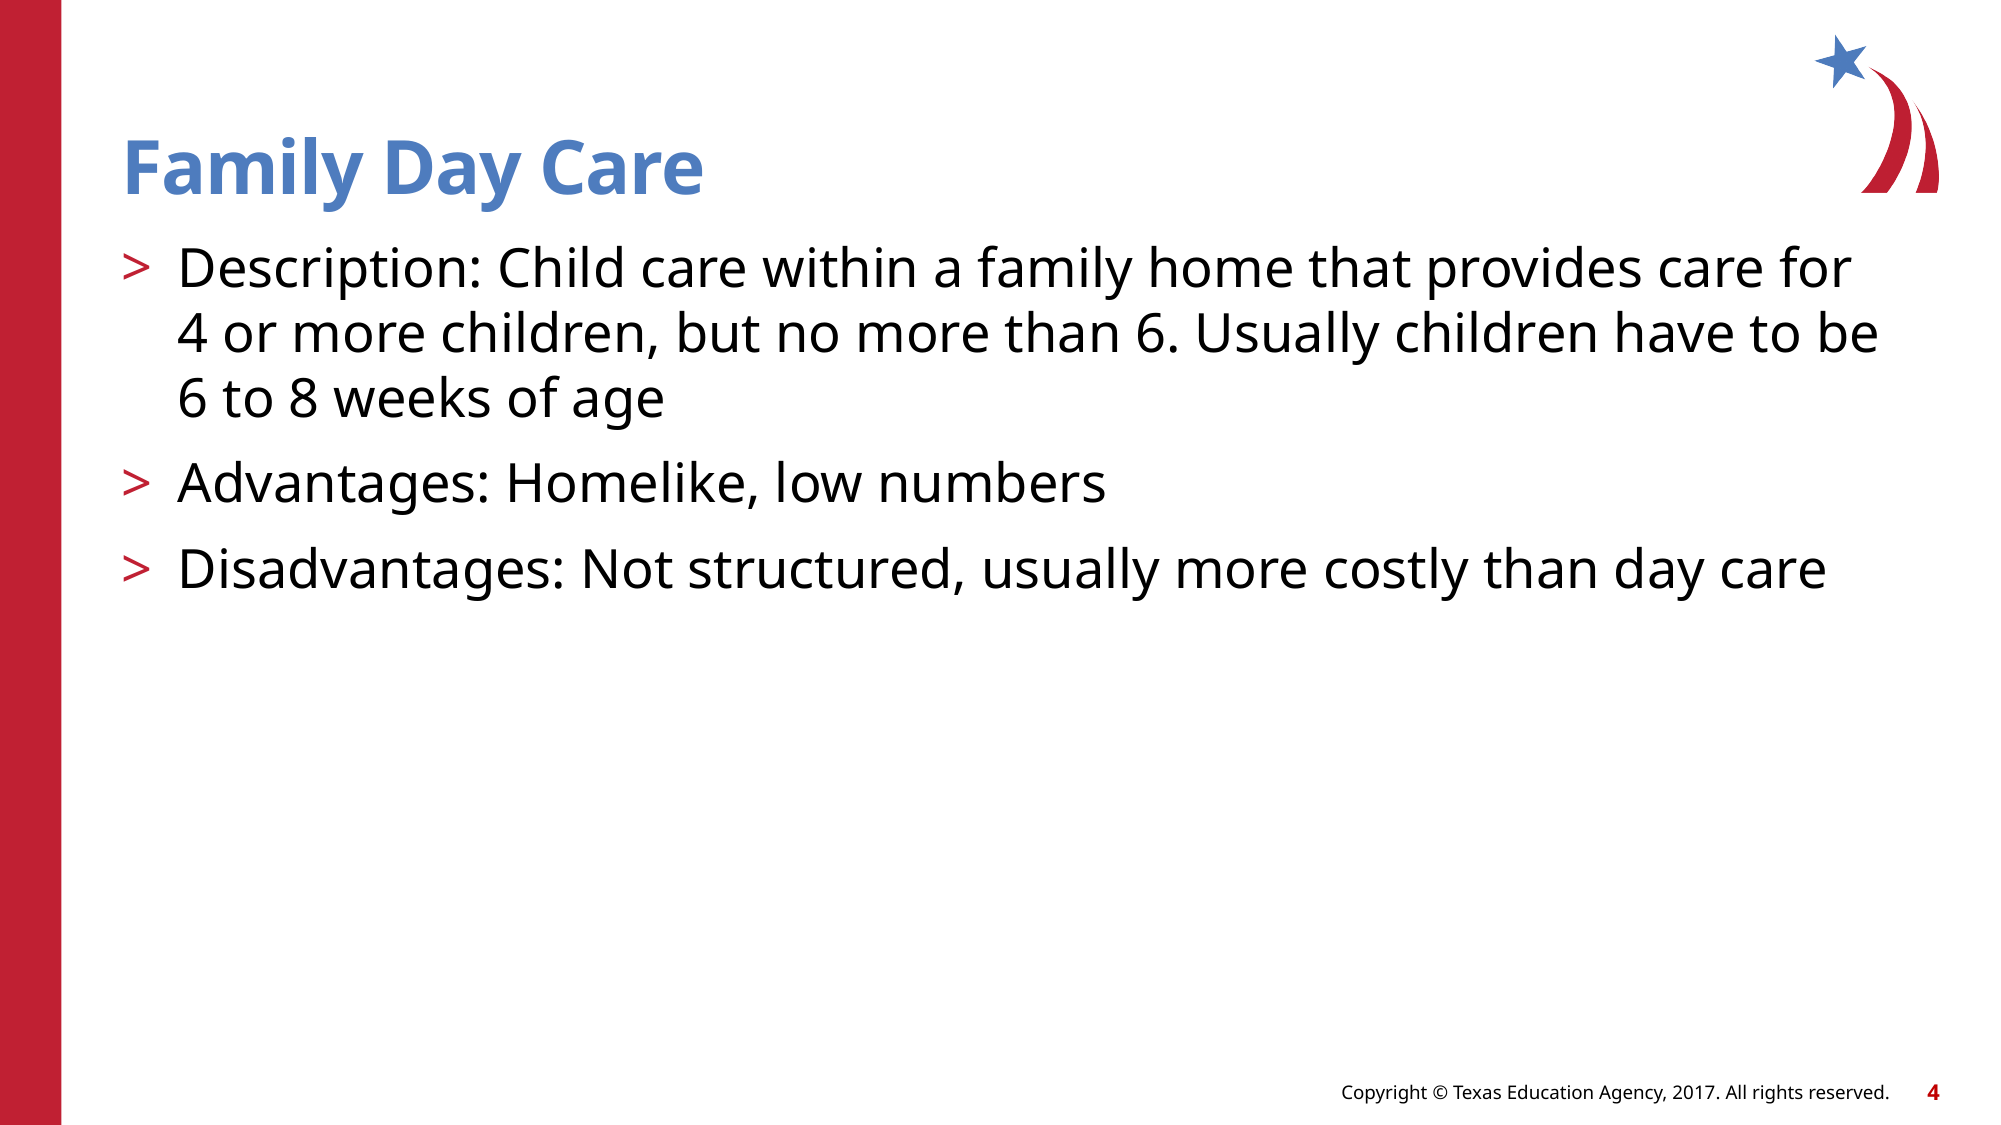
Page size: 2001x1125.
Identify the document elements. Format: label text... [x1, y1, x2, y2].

title Family Day Care [121, 66, 1772, 211]
list Description: Child care within a family home that provides care for 4 or more children, but no more than 6. Usually children have to be 6 to 8 weeks of age Advantages: Homelike, low numbers Disadvantages: Not structured, usually more costly than day care [121, 233, 1884, 1010]
picture [1814, 34, 1939, 193]
